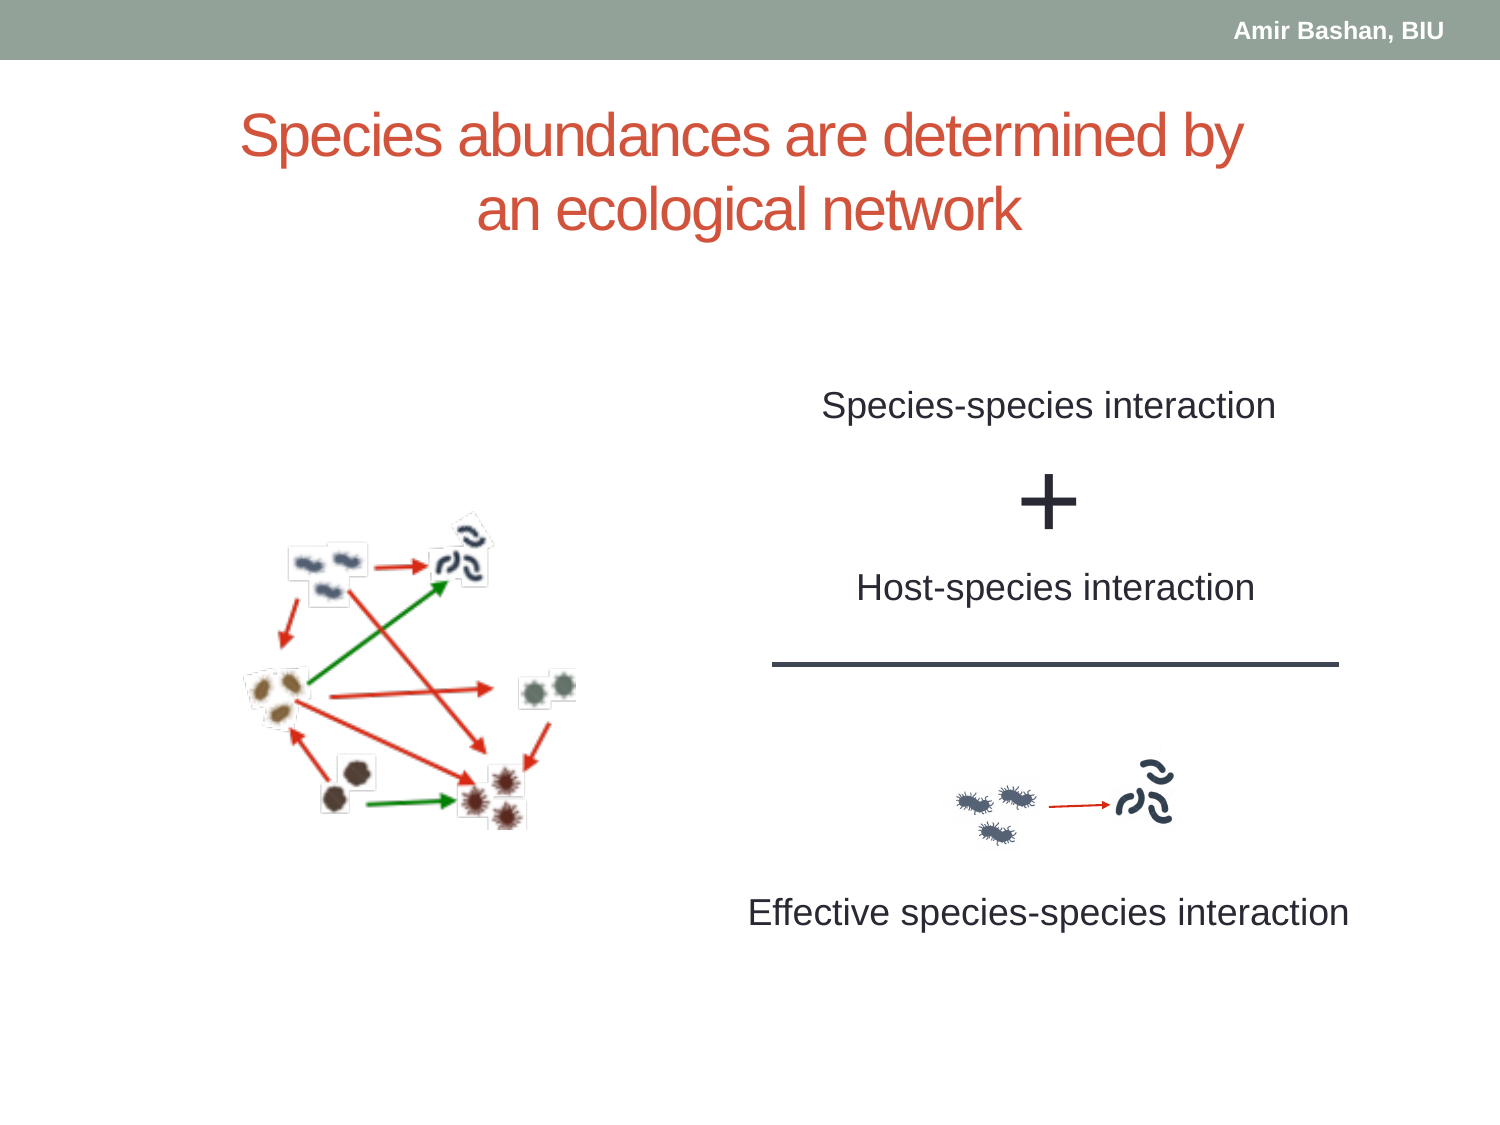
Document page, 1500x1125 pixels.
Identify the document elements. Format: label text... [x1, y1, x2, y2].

picture [241, 508, 576, 830]
text_box + [1001, 419, 1097, 570]
text_box Effective species-species interaction [732, 880, 1366, 941]
text_box Host-species interaction [841, 555, 1271, 616]
title Species abundances are determined by an ecological network [75, 87, 1425, 250]
slide_number Amir Bashan, BIU [1193, 3, 1485, 57]
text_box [951, 748, 1176, 853]
text_box Species-species interaction [806, 374, 1292, 434]
